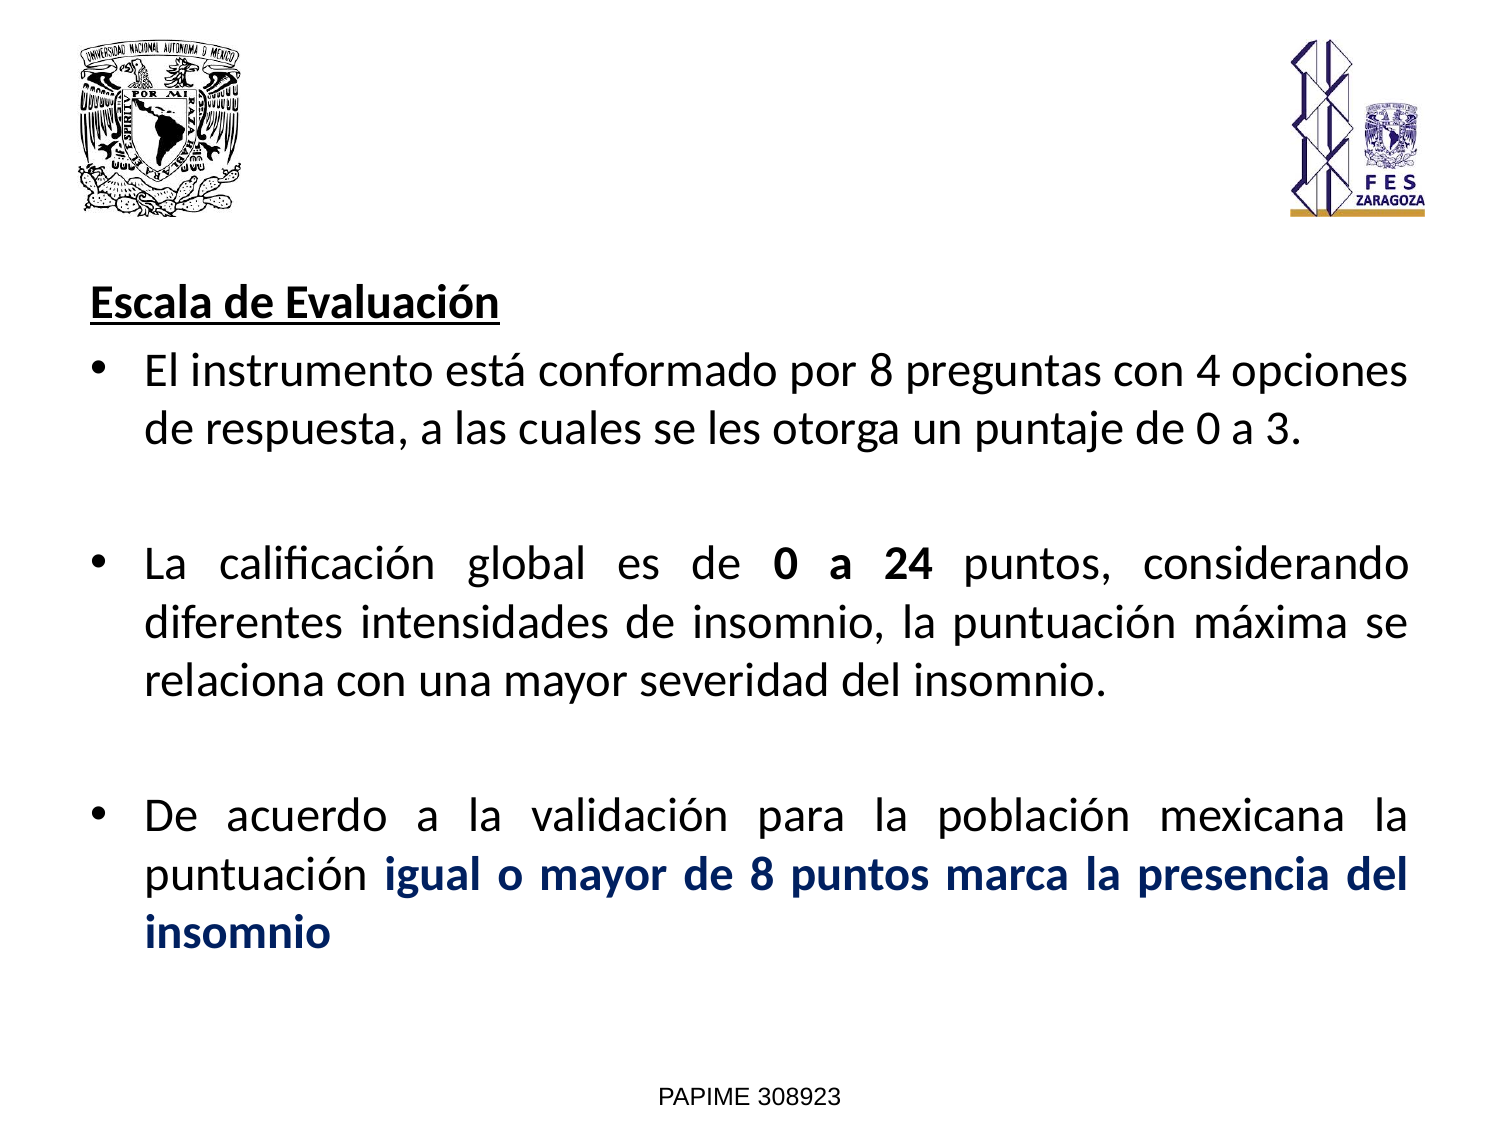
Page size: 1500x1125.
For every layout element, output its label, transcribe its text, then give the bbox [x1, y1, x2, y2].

footer PAPIME 308923 [496, 1078, 1004, 1113]
list Escala de Evaluación El instrumento está conformado por 8 preguntas con 4 opciones de respuesta, a las cuales se les otorga un puntaje de 0 a 3. La calificación global es de 0 a 24 puntos, considerando diferentes intensidades de insomnio, la puntuación máxima se relaciona con una mayor severidad del insomnio. De acuerdo a la validación para la población mexicana la puntuación igual o mayor de 8 puntos marca la presencia del insomnio [75, 262, 1425, 1005]
picture [1290, 39, 1426, 217]
picture [76, 39, 242, 217]
